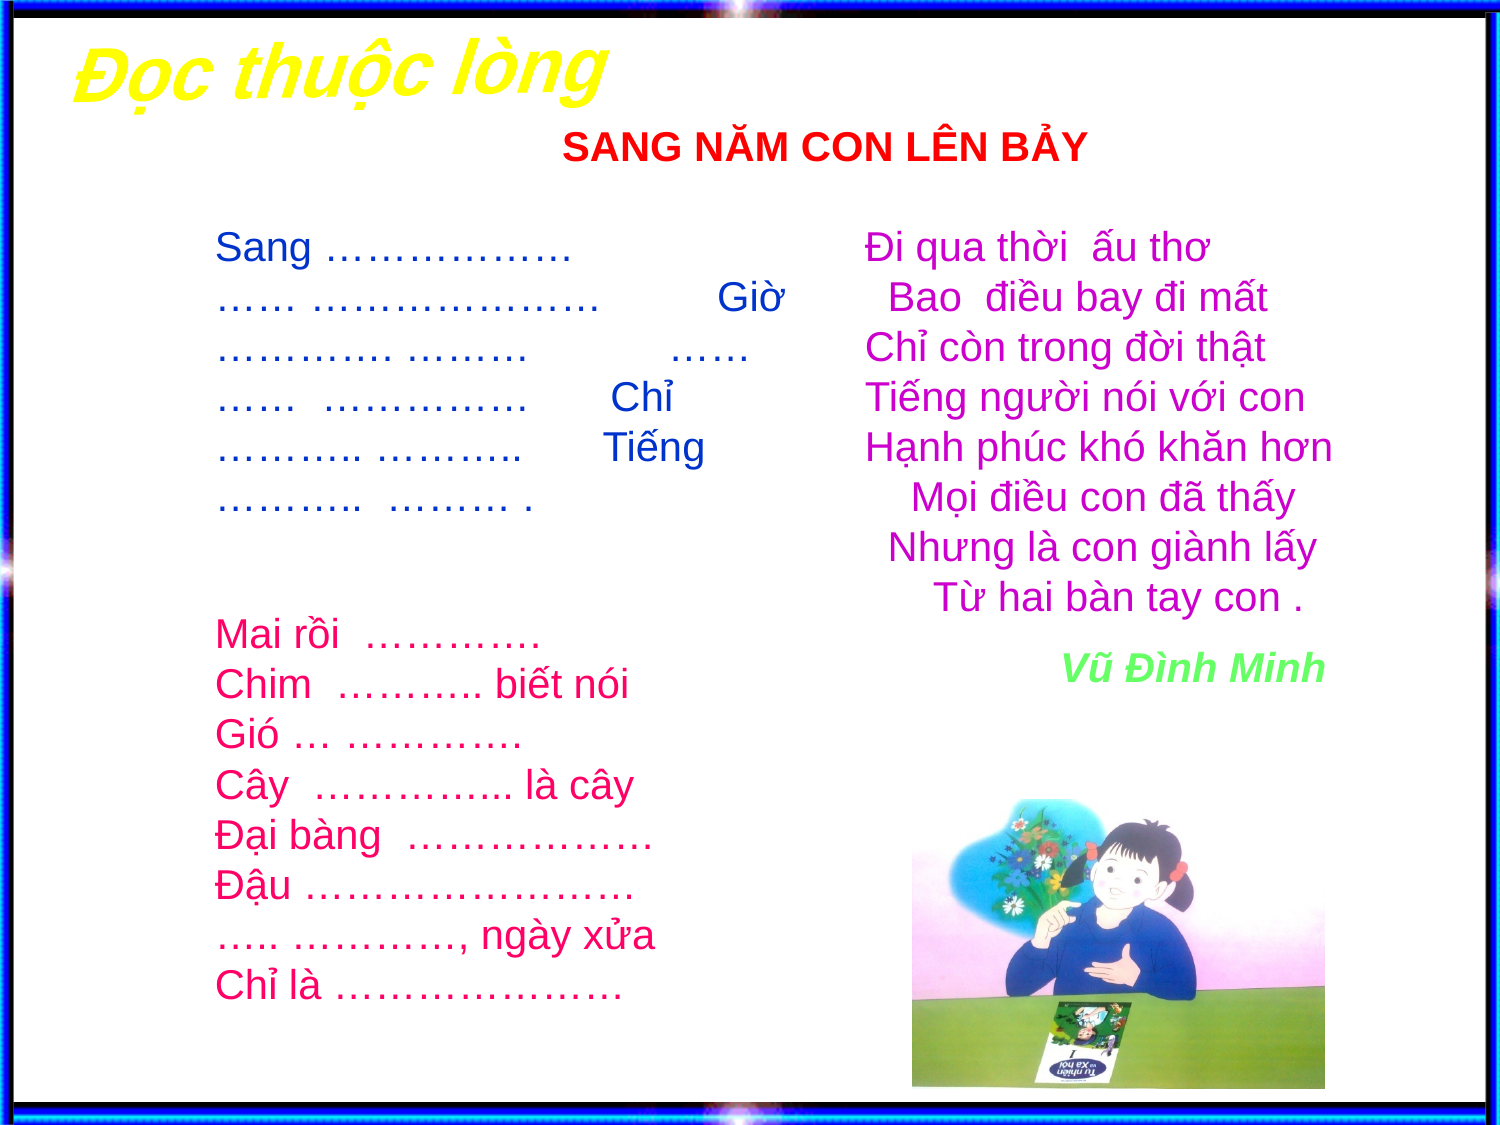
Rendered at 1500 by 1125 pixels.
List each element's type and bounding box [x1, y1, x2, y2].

text_box [0, 0, 1500, 1125]
